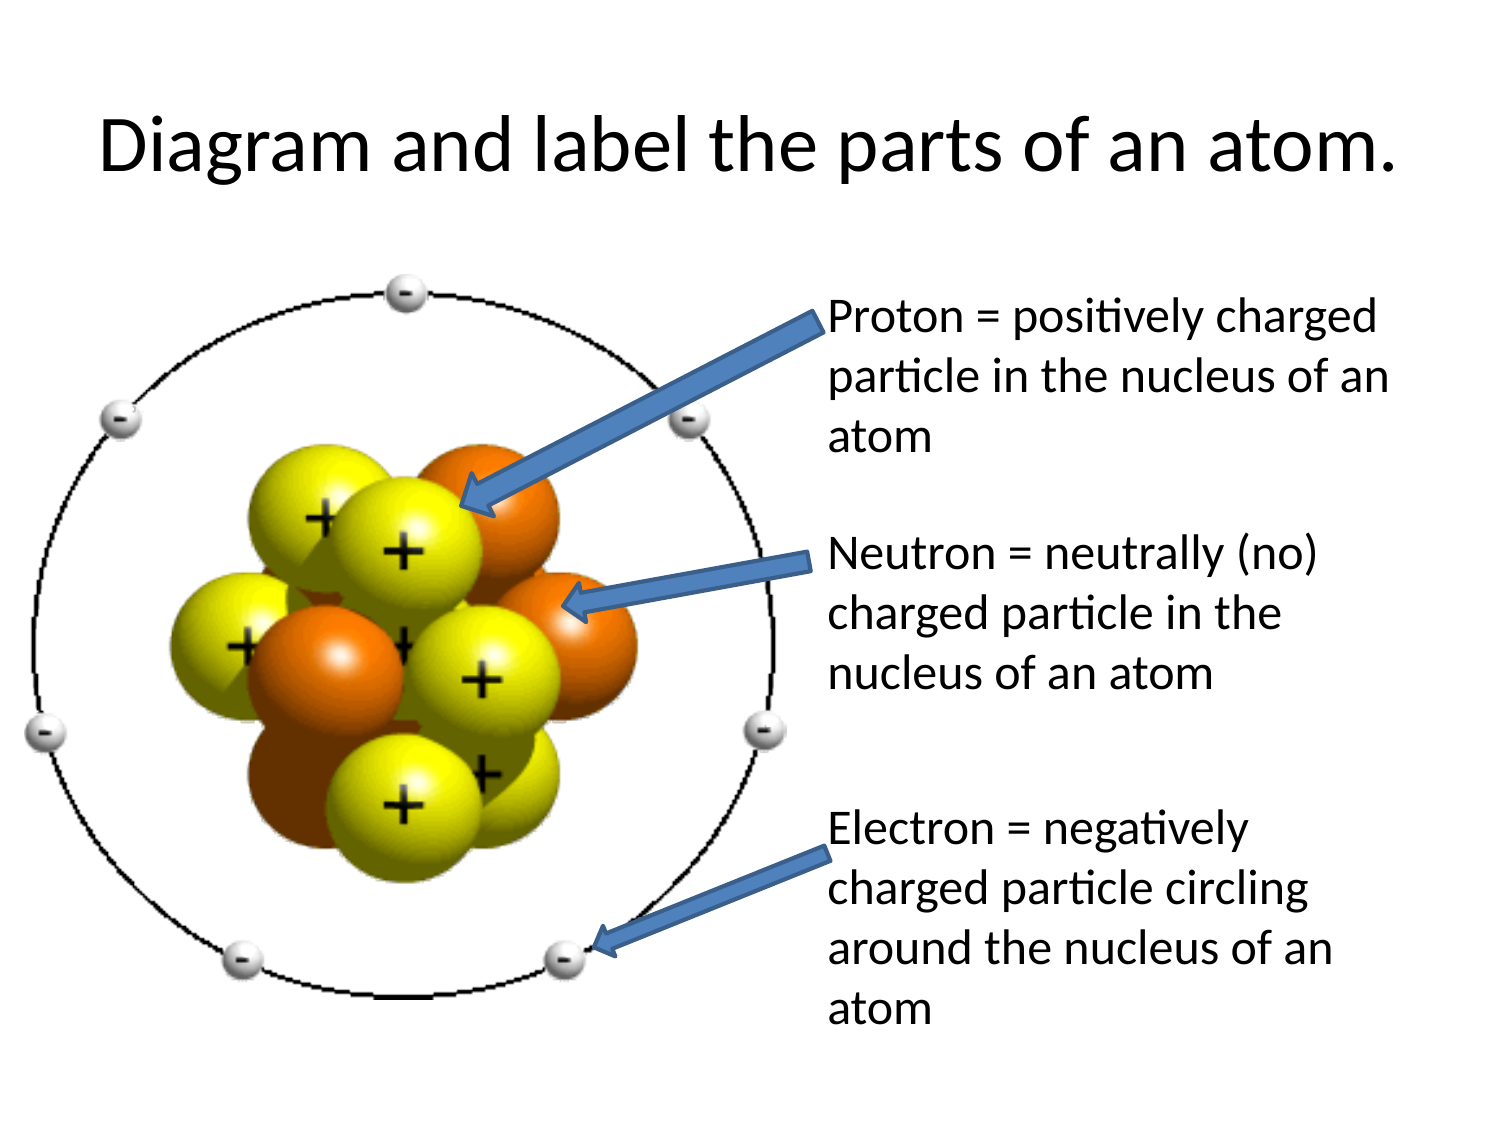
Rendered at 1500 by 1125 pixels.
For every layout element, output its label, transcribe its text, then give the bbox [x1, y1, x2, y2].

picture [24, 274, 787, 1001]
text_box Proton = positively charged particle in the nucleus of an atom [812, 274, 1438, 470]
text_box [791, 549, 813, 577]
text_box [791, 843, 833, 880]
text_box Neutron = neutrally (no) charged particle in the nucleus of an atom [812, 512, 1438, 708]
text_box [791, 308, 826, 352]
text_box Electron = negatively charged particle circling around the nucleus of an atom [812, 787, 1438, 1043]
title Diagram and label the parts of an atom. [75, 45, 1425, 233]
